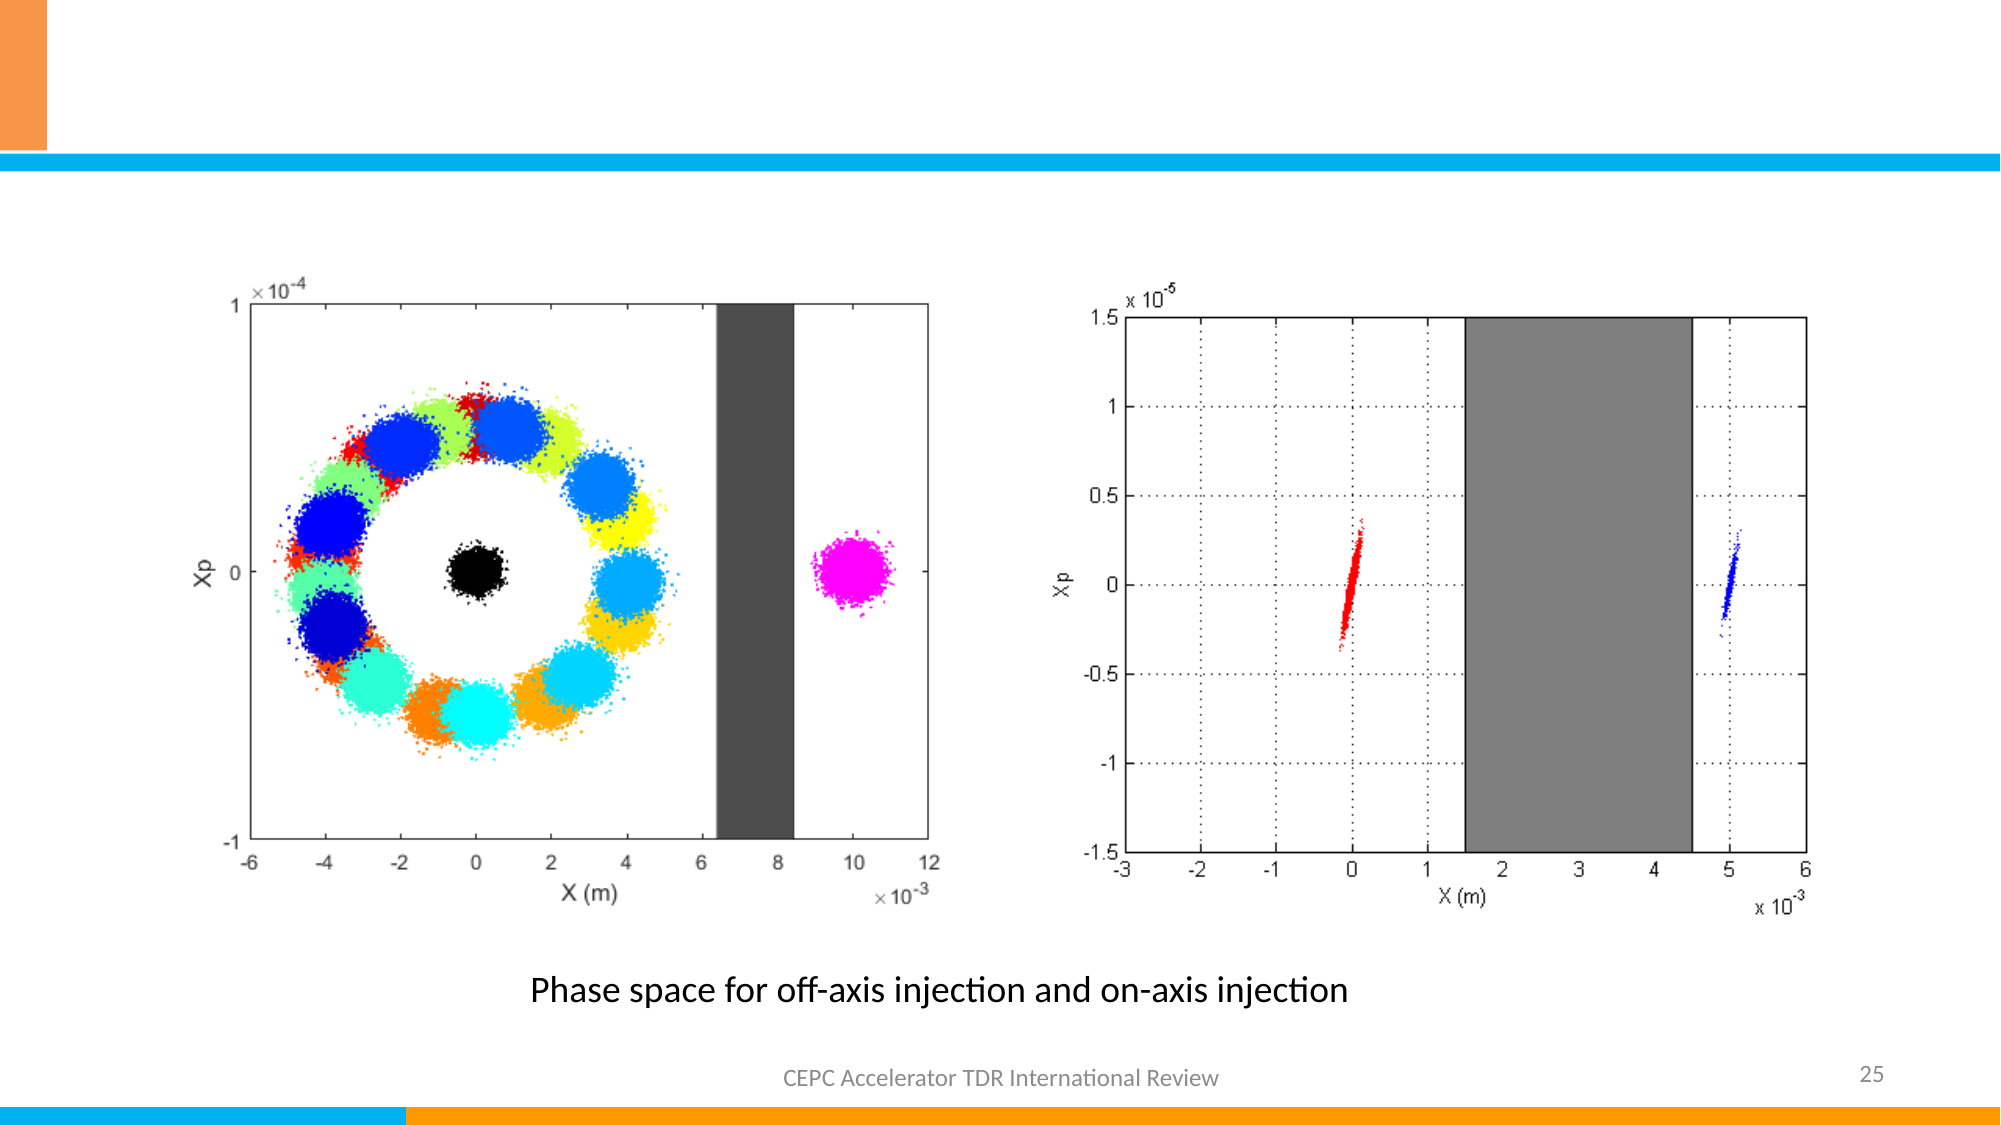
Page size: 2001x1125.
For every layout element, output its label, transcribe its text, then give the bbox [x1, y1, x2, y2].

picture [1011, 266, 1889, 924]
text_box Phase space for off-axis injection and on-axis injection [515, 957, 1733, 1018]
slide_number 25 [1433, 1042, 1900, 1103]
footer CEPC Accelerator TDR International Review [588, 1047, 1416, 1106]
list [136, 255, 1013, 912]
